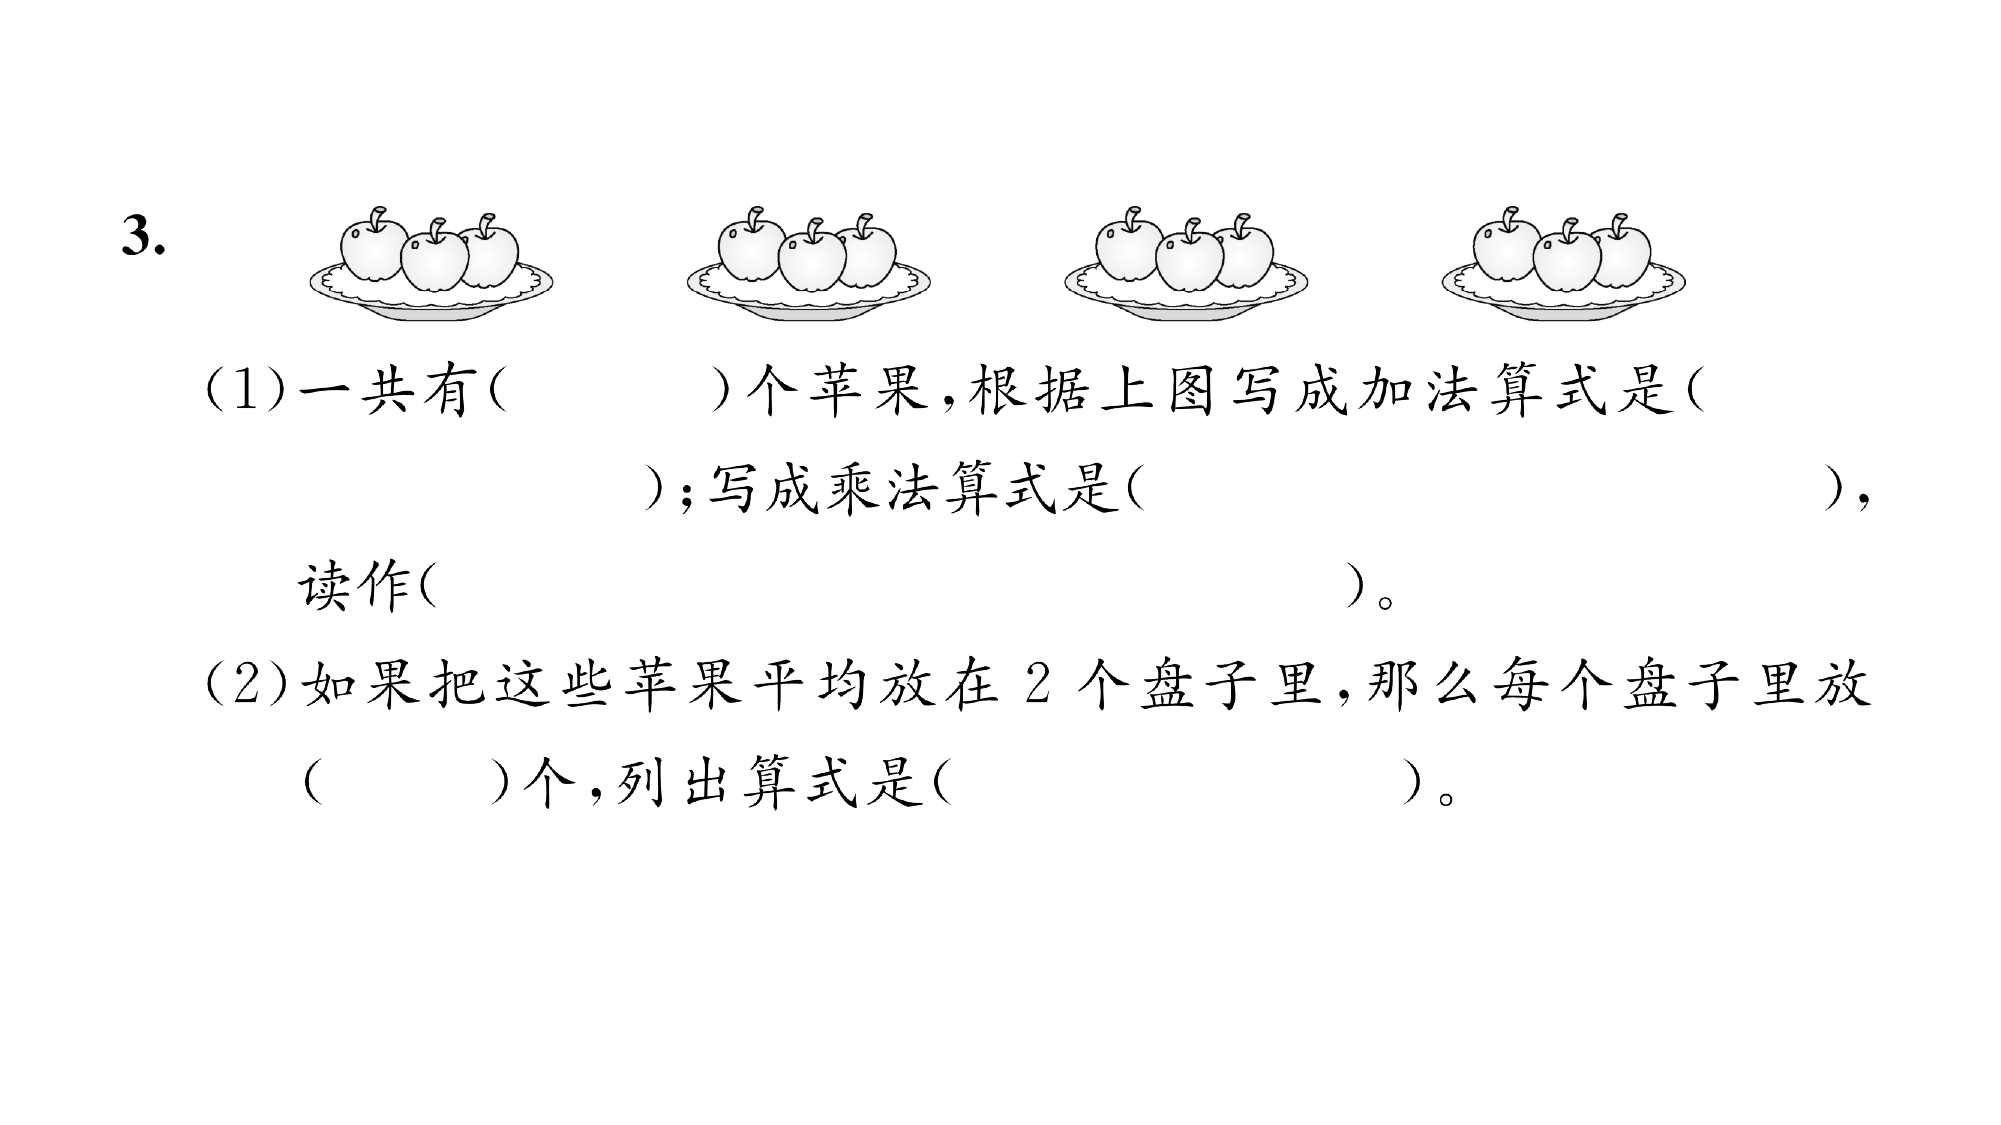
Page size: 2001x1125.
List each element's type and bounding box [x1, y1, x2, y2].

picture [118, 177, 2000, 833]
